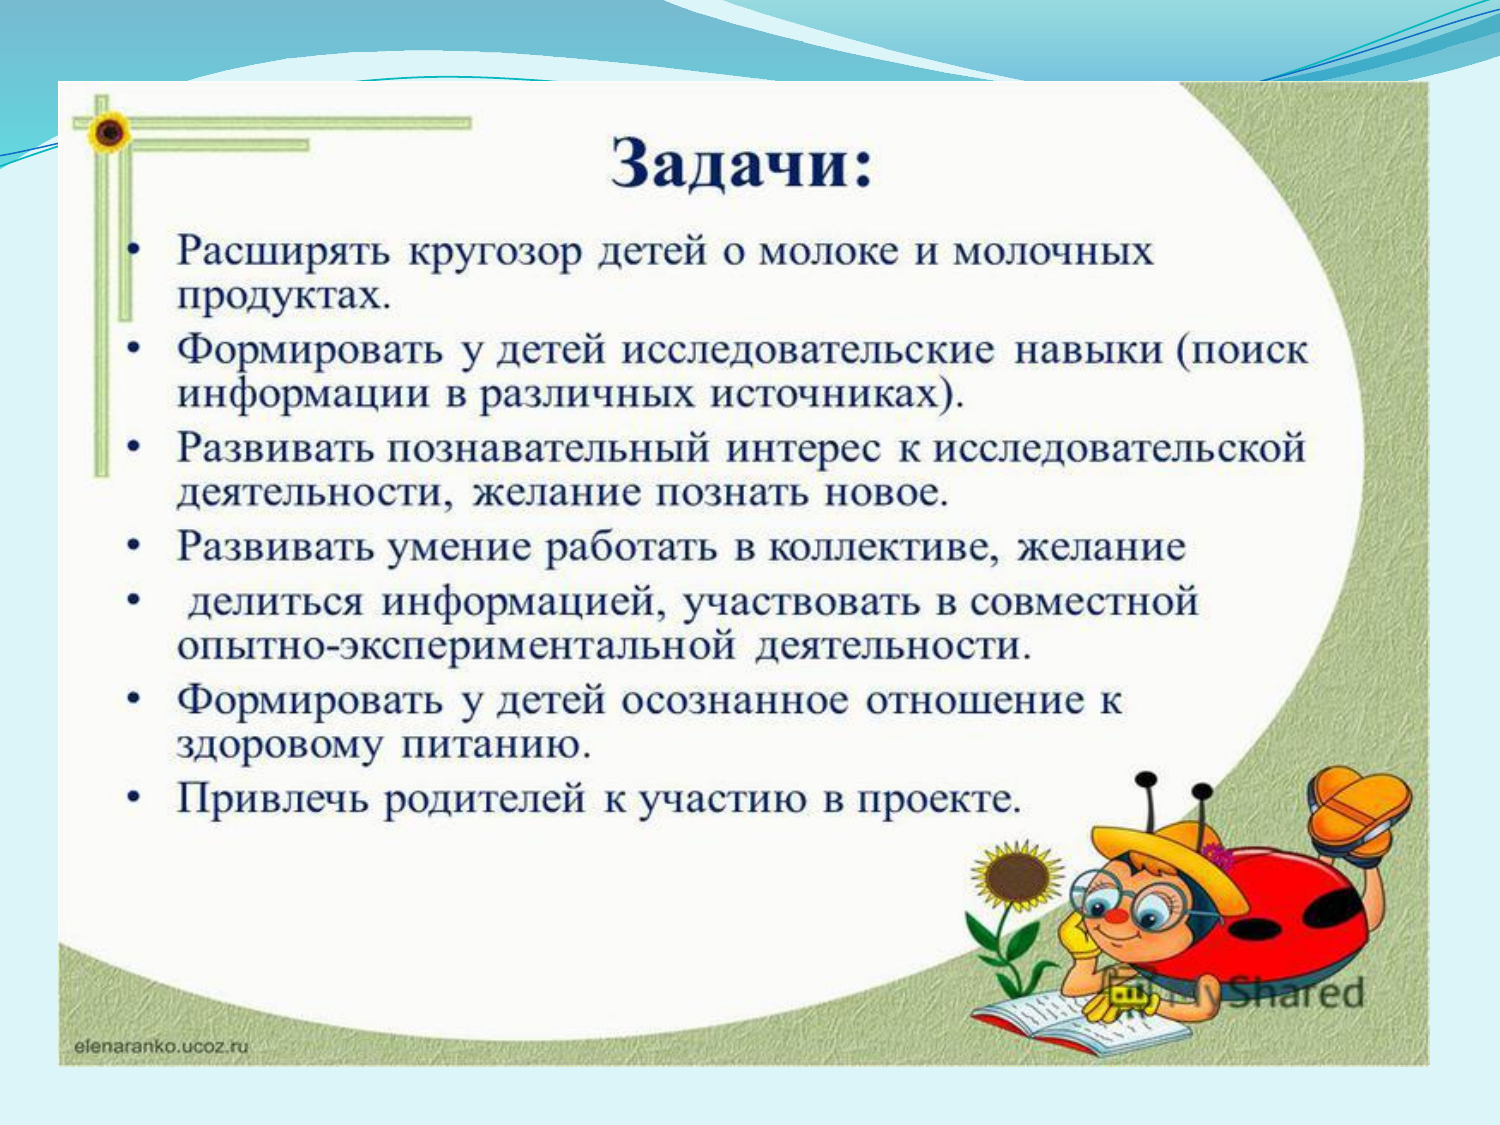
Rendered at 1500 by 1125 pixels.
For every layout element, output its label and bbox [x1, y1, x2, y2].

picture [58, 81, 1430, 1067]
